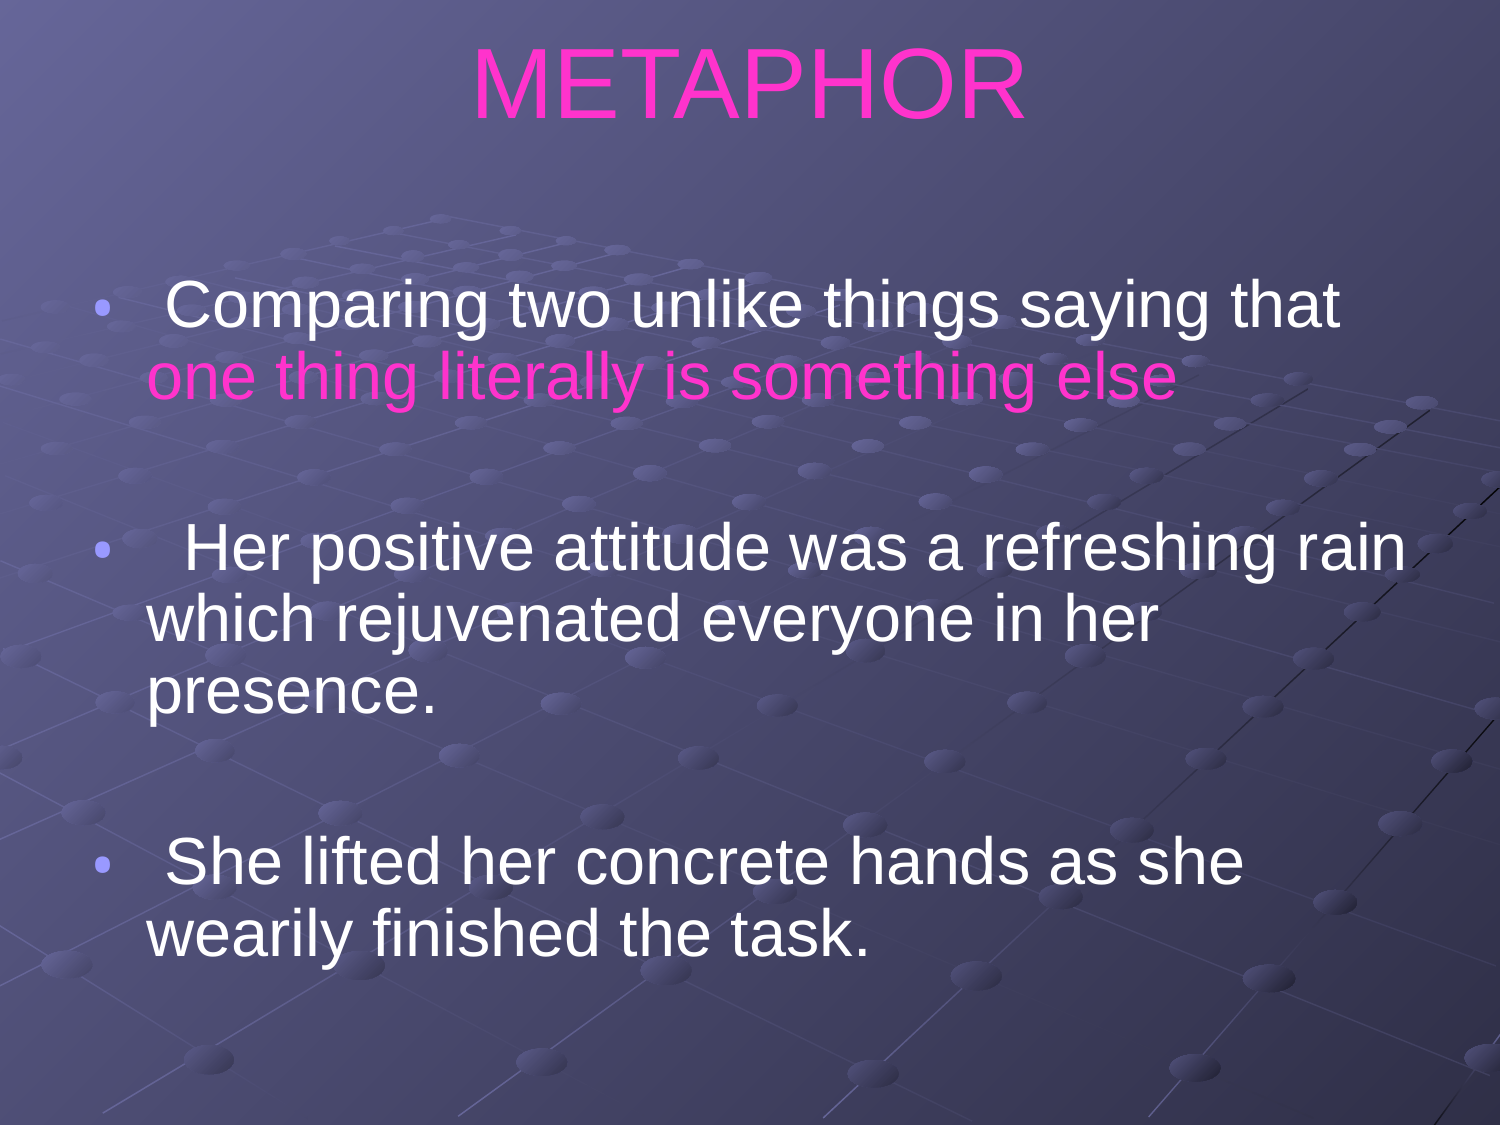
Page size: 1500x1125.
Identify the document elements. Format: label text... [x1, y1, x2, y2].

list Comparing two unlike things saying that one thing literally is something else Her positive attitude was a refreshing rain which rejuvenated everyone in her presence. She lifted her concrete hands as she wearily finished the task. [75, 262, 1425, 1007]
title METAPHOR [75, 45, 1425, 233]
